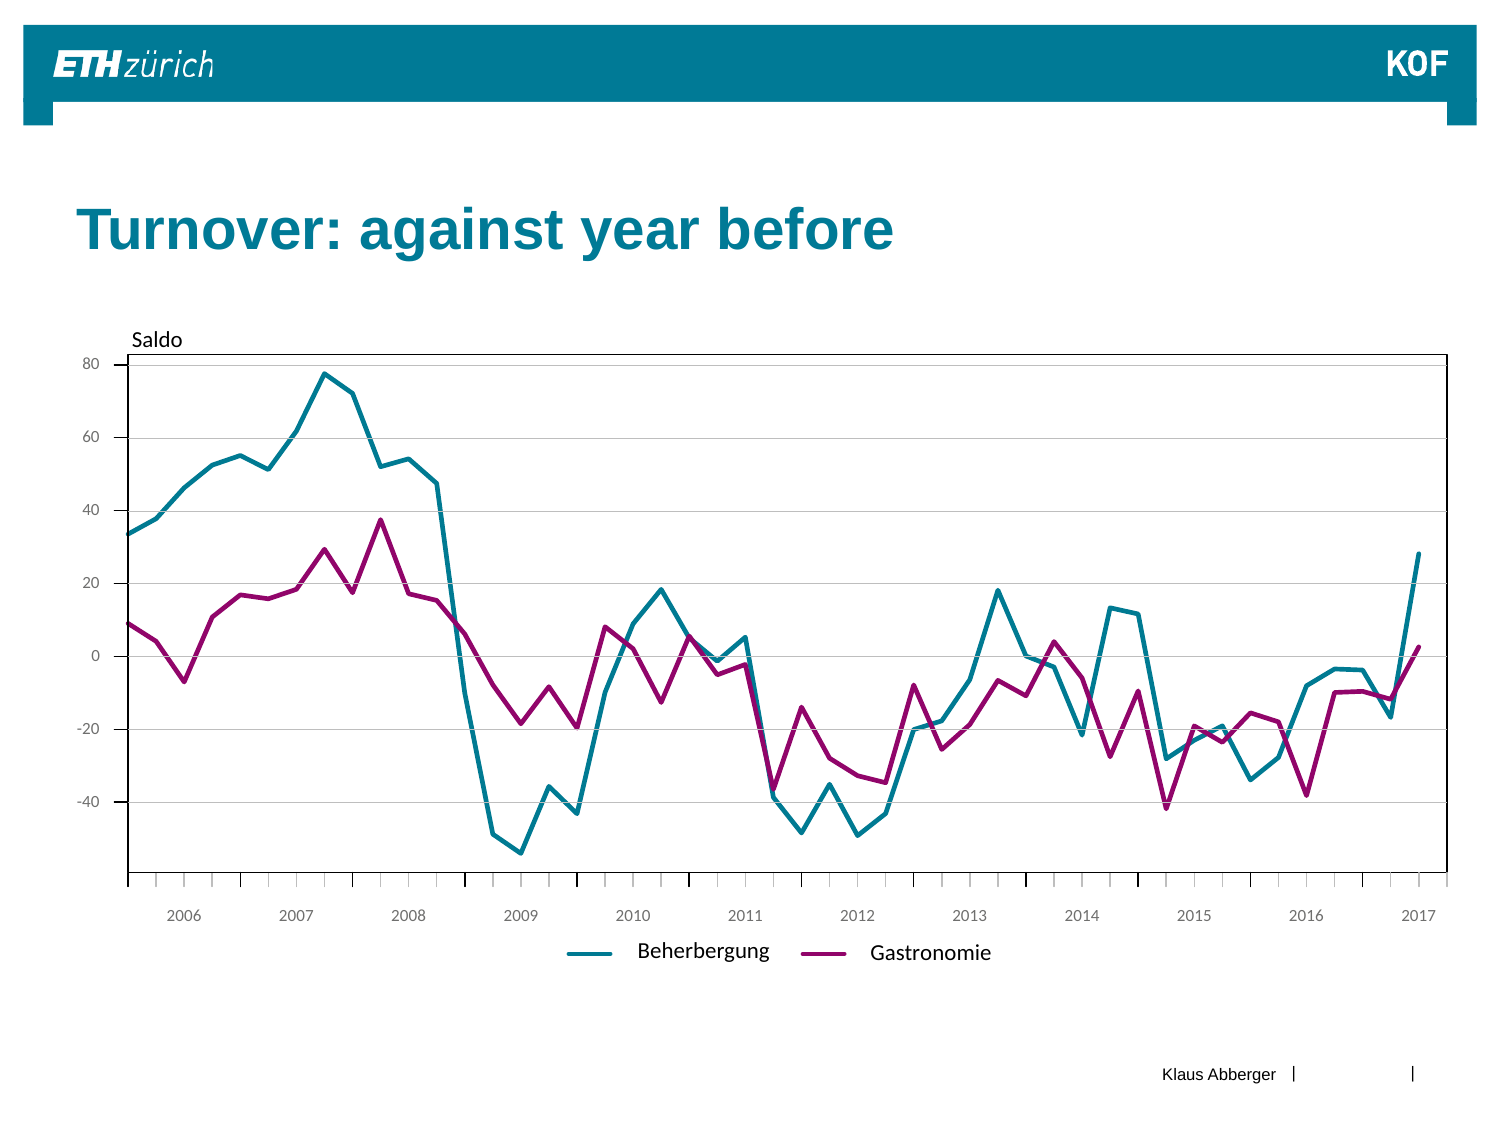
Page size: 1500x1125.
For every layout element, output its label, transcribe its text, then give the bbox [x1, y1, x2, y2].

title Turnover: against year before [53, 101, 1447, 262]
footer Klaus Abberger [53, 1034, 1277, 1112]
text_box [52, 331, 1448, 1023]
